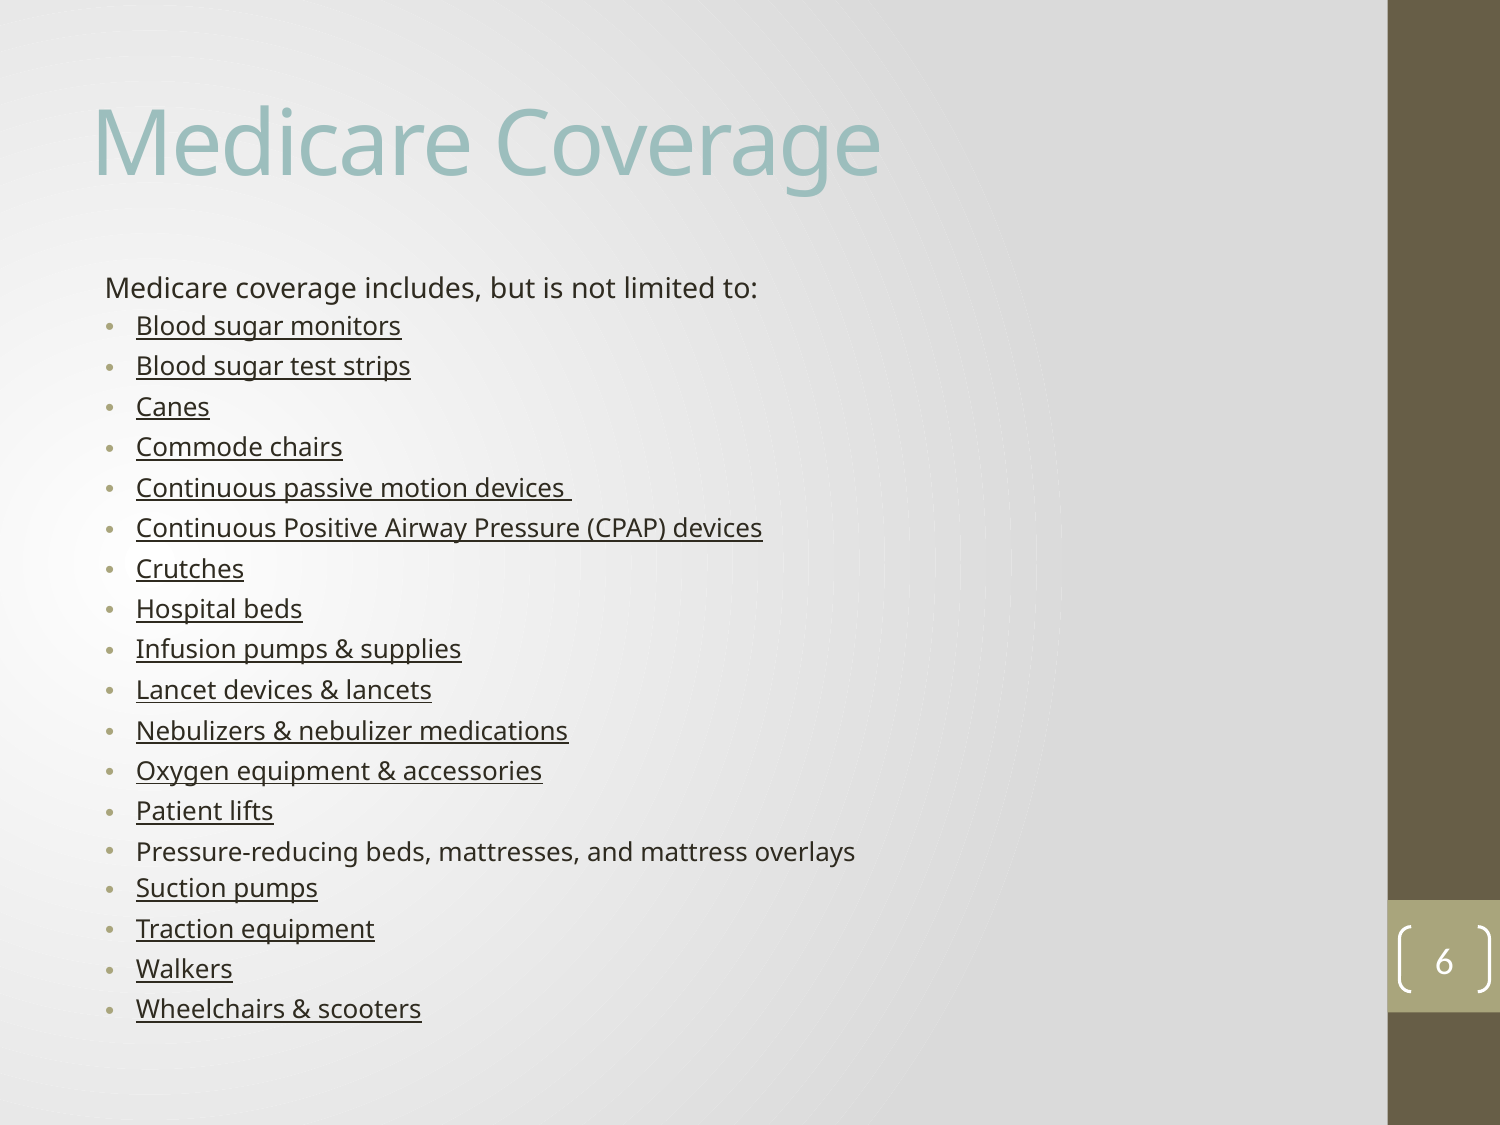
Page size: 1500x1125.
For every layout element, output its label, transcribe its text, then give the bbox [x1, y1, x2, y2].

title Medicare Coverage [75, 45, 1325, 233]
list Medicare coverage includes, but is not limited to: Blood sugar monitors Blood sugar test strips Canes Commode chairs Continuous passive motion devices Continuous Positive Airway Pressure (CPAP) devices Crutches Hospital beds Infusion pumps & supplies Lancet devices & lancets Nebulizers & nebulizer medications Oxygen equipment & accessories Patient lifts Pressure-reducing beds, mattresses, and mattress overlays Suction pumps Traction equipment Walkers Wheelchairs & scooters [75, 262, 1325, 1050]
slide_number 6 [1397, 925, 1492, 994]
